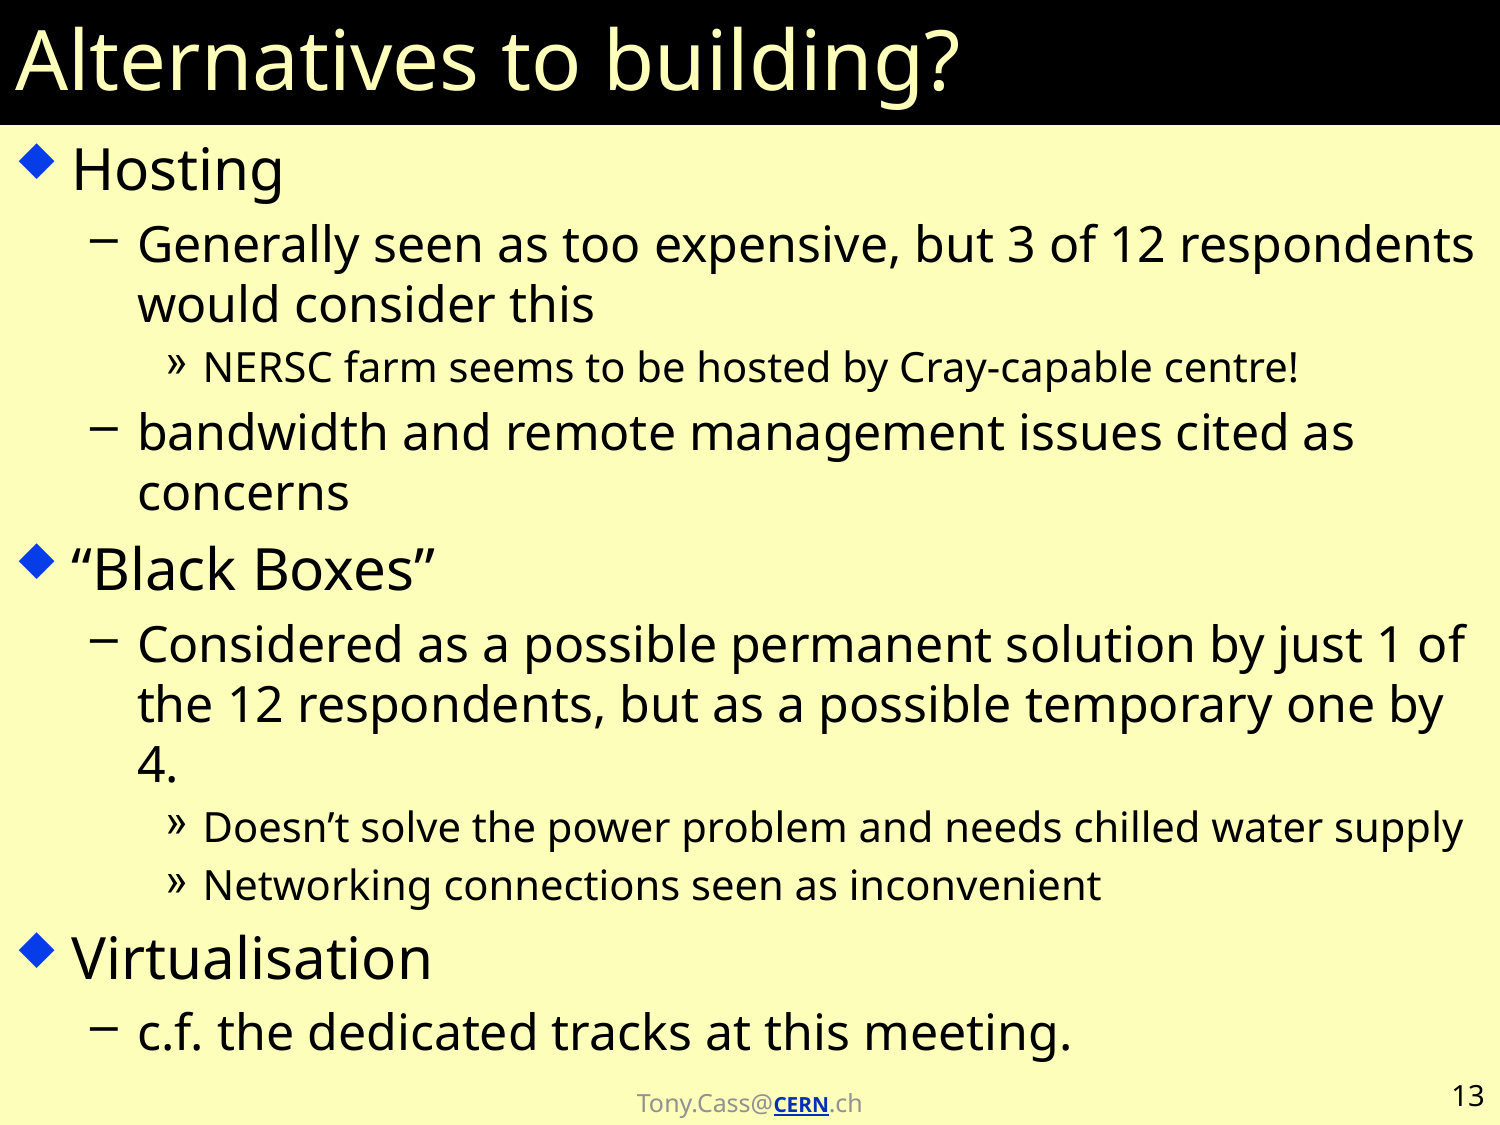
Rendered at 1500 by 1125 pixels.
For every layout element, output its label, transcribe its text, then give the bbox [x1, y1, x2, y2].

title Alternatives to building? [0, 0, 1500, 124]
list Hosting Generally seen as too expensive, but 3 of 12 respondents would consider this NERSC farm seems to be hosted by Cray-capable centre! bandwidth and remote management issues cited as concerns “Black Boxes” Considered as a possible permanent solution by just 1 of the 12 respondents, but as a possible temporary one by 4. Doesn’t solve the power problem and needs chilled water supply Networking connections seen as inconvenient Virtualisation c.f. the dedicated tracks at this meeting. [0, 124, 1500, 1076]
slide_number 13 [1187, 1087, 1500, 1125]
